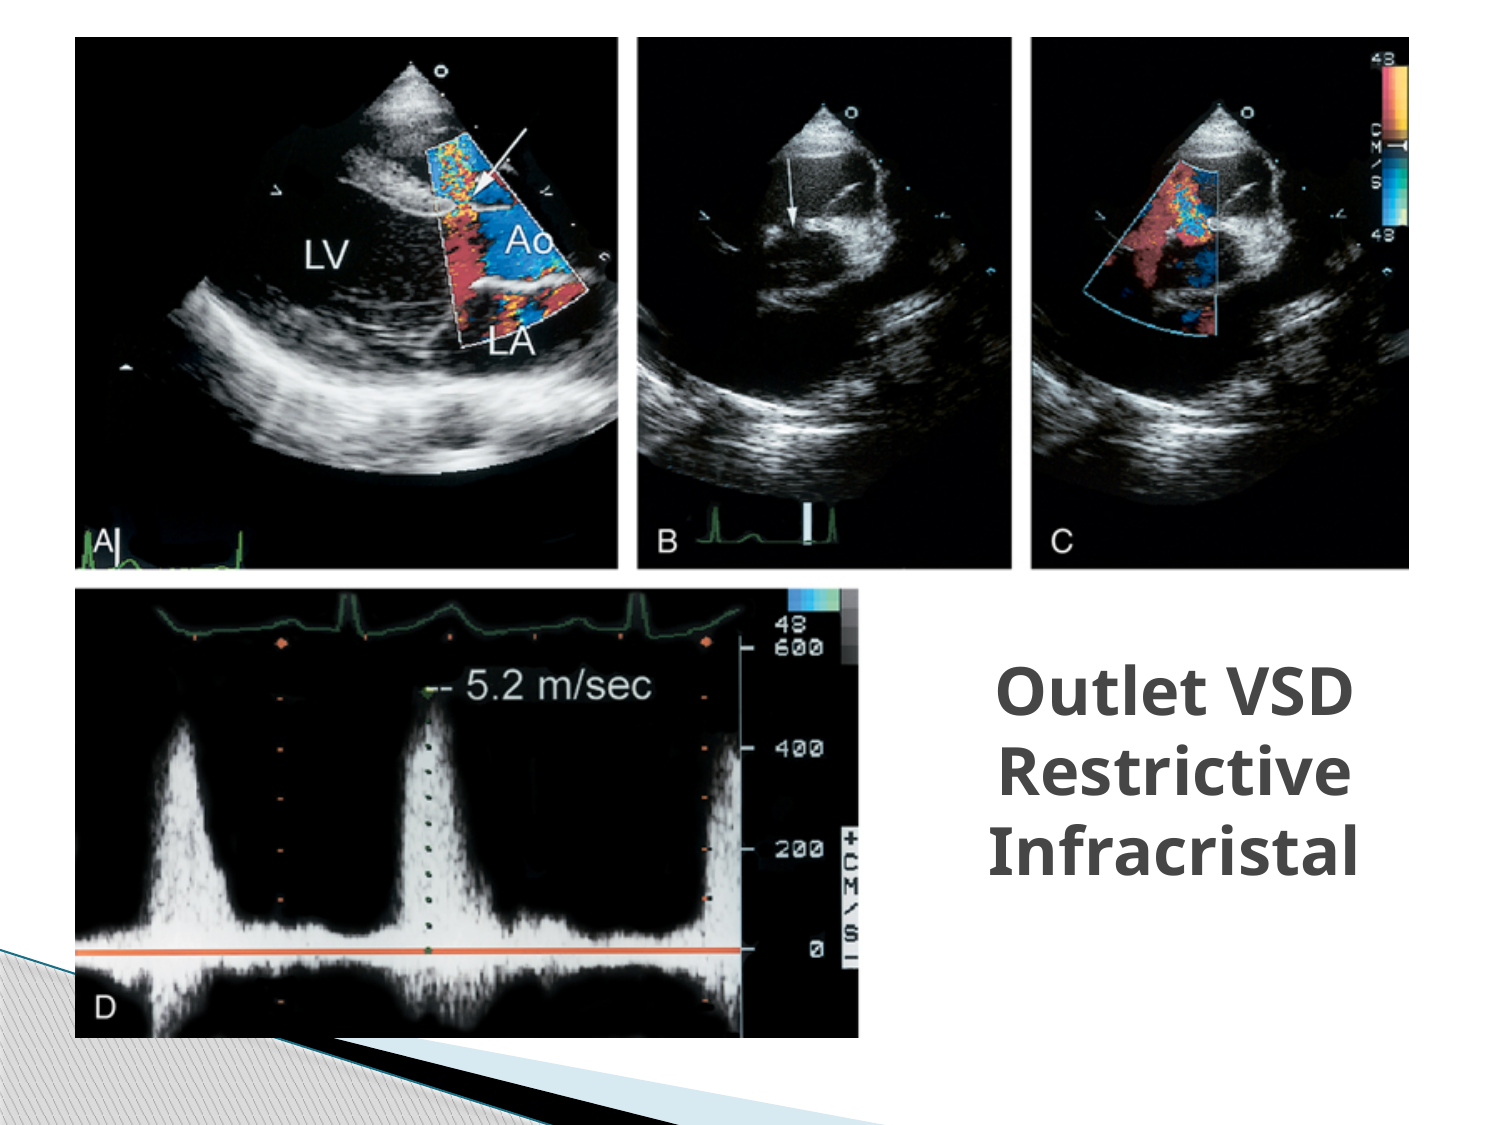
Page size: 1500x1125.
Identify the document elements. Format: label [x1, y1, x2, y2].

list [74, 37, 1409, 1038]
